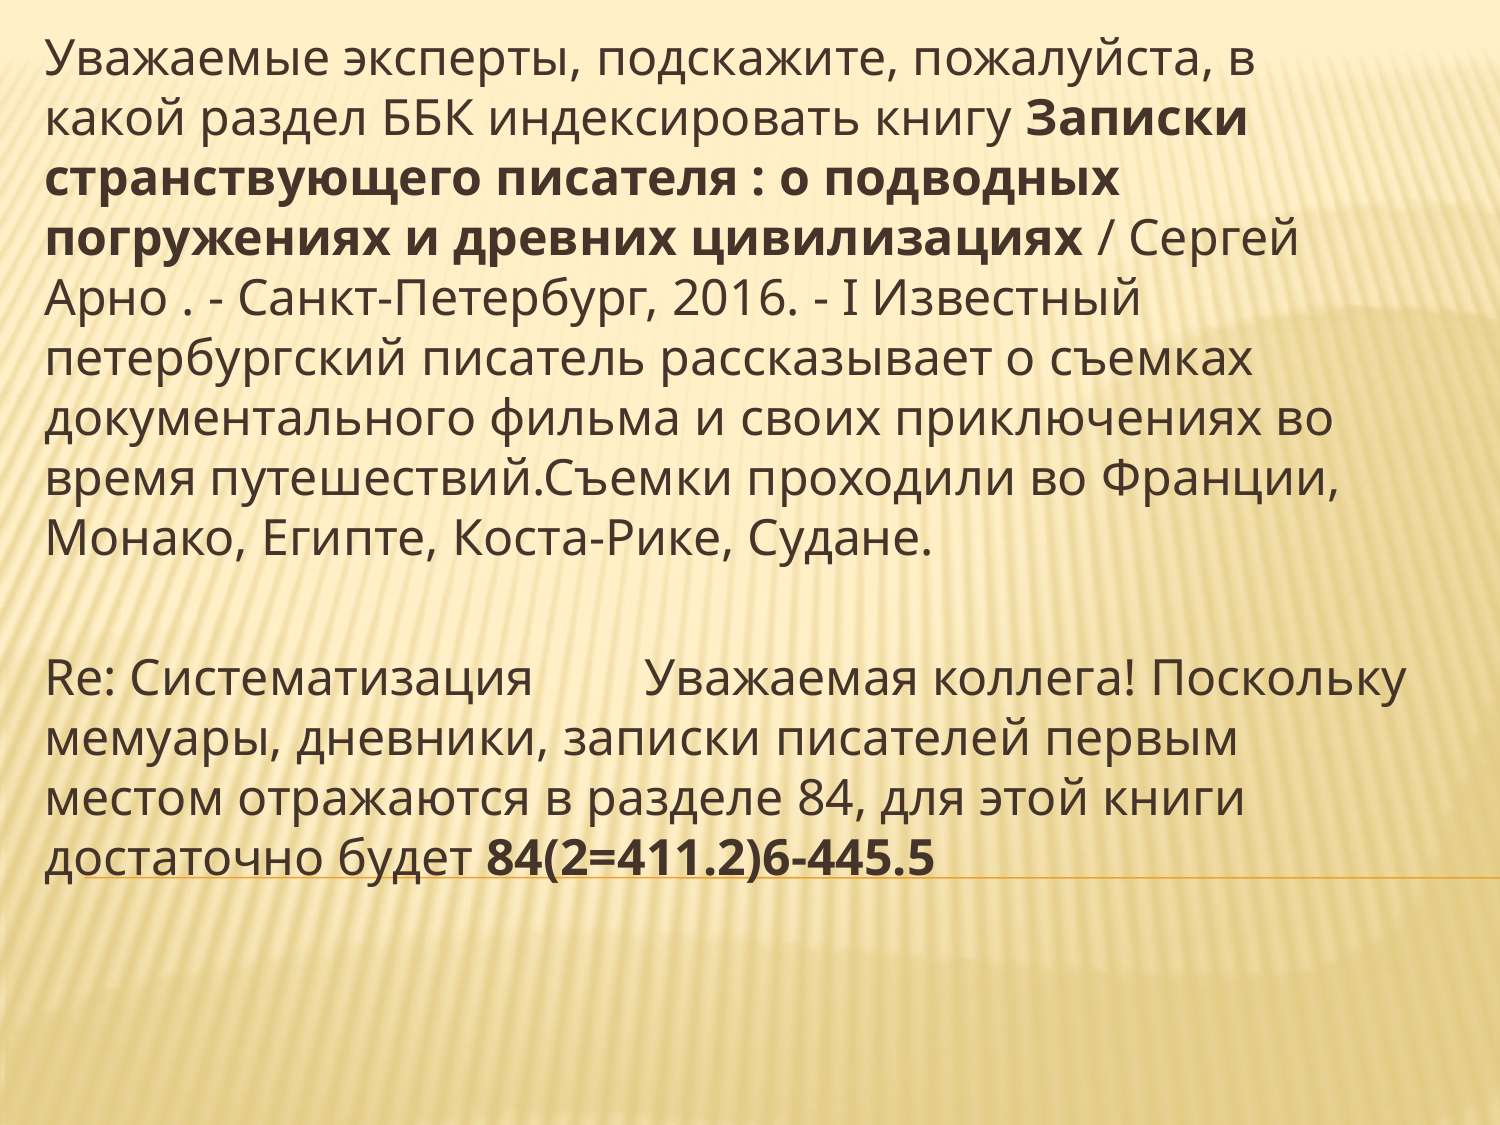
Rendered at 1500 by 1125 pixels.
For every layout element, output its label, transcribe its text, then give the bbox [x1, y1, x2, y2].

subtitle Уважаемые эксперты, подскажите, пожалуйста, в какой раздел ББК индексировать книгу Записки странствующего писателя : о подводных погружениях и древних цивилизациях / Сергей Арно . - Санкт-Петербург, 2016. - I Известный петербургский писатель рассказывает о съемках документального фильма и своих приключениях во время путешествий.Съемки проходили во Франции, Монако, Египте, Коста-Рике, Судане. Re: Систематизация Уважаемая коллега! Поскольку мемуары, дневники, записки писателей первым местом отражаются в разделе 84, для этой книги достаточно будет 84(2=411.2)6-445.5 [29, 208, 1424, 894]
